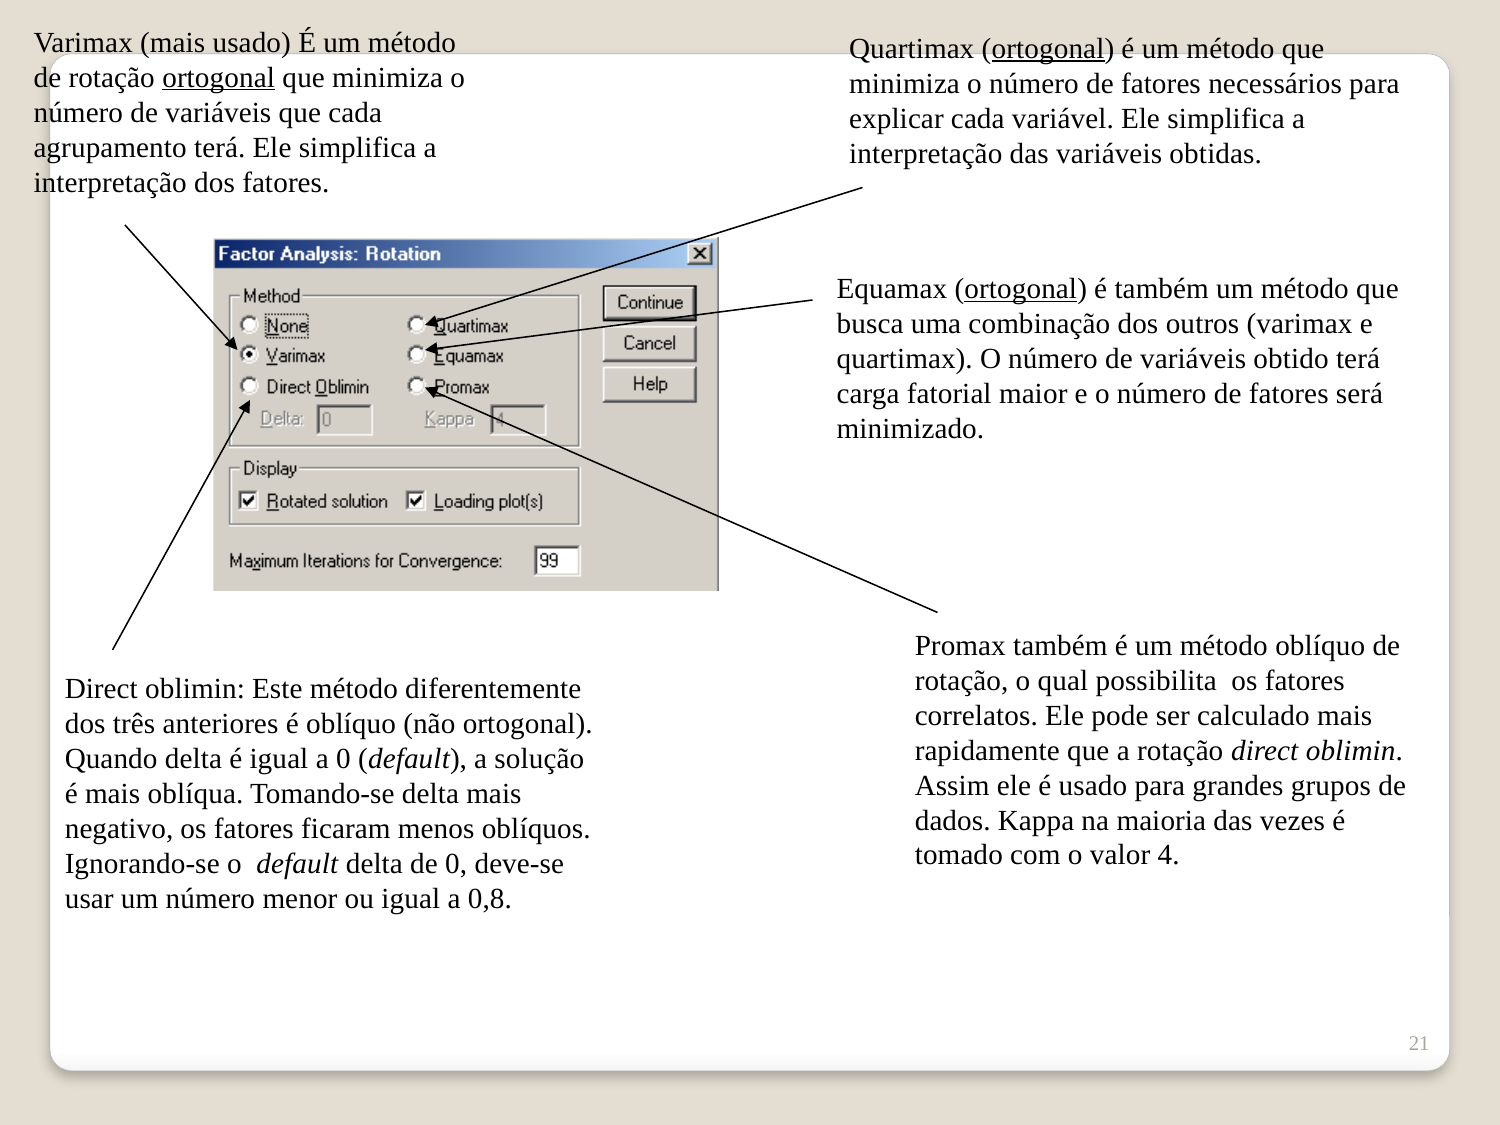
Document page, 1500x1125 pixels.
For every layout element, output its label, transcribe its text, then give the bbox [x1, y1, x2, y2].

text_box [212, 237, 719, 591]
slide_number 21 [1369, 1002, 1445, 1063]
text_box Quartimax (ortogonal) é um método que minimiza o número de fatores necessários para explicar cada variável. Ele simplifica a interpretação das variáveis obtidas. [834, 21, 1447, 177]
text_box Direct oblimin: Este método diferentemente dos três anteriores é oblíquo (não ortogonal). Quando delta é igual a 0 (default), a solução é mais oblíqua. Tomando-se delta mais negativo, os fatores ficaram menos oblíquos. Ignorando-se o default delta de 0, deve-se usar um número menor ou igual a 0,8. [50, 662, 613, 922]
text_box Varimax (mais usado) É um método de rotação ortogonal que minimiza o número de variáveis que cada agrupamento terá. Ele simplifica a interpretação dos fatores. [18, 15, 494, 206]
text_box Equamax (ortogonal) é também um método que busca uma combinação dos outros (varimax e quartimax). O número de variáveis obtido terá carga fatorial maior e o número de fatores será minimizado. [821, 262, 1435, 452]
text_box Promax também é um método oblíquo de rotação, o qual possibilita os fatores correlatos. Ele pode ser calculado mais rapidamente que a rotação direct oblimin. Assim ele é usado para grandes grupos de dados. Kappa na maioria das vezes é tomado com o valor 4. [899, 618, 1425, 879]
